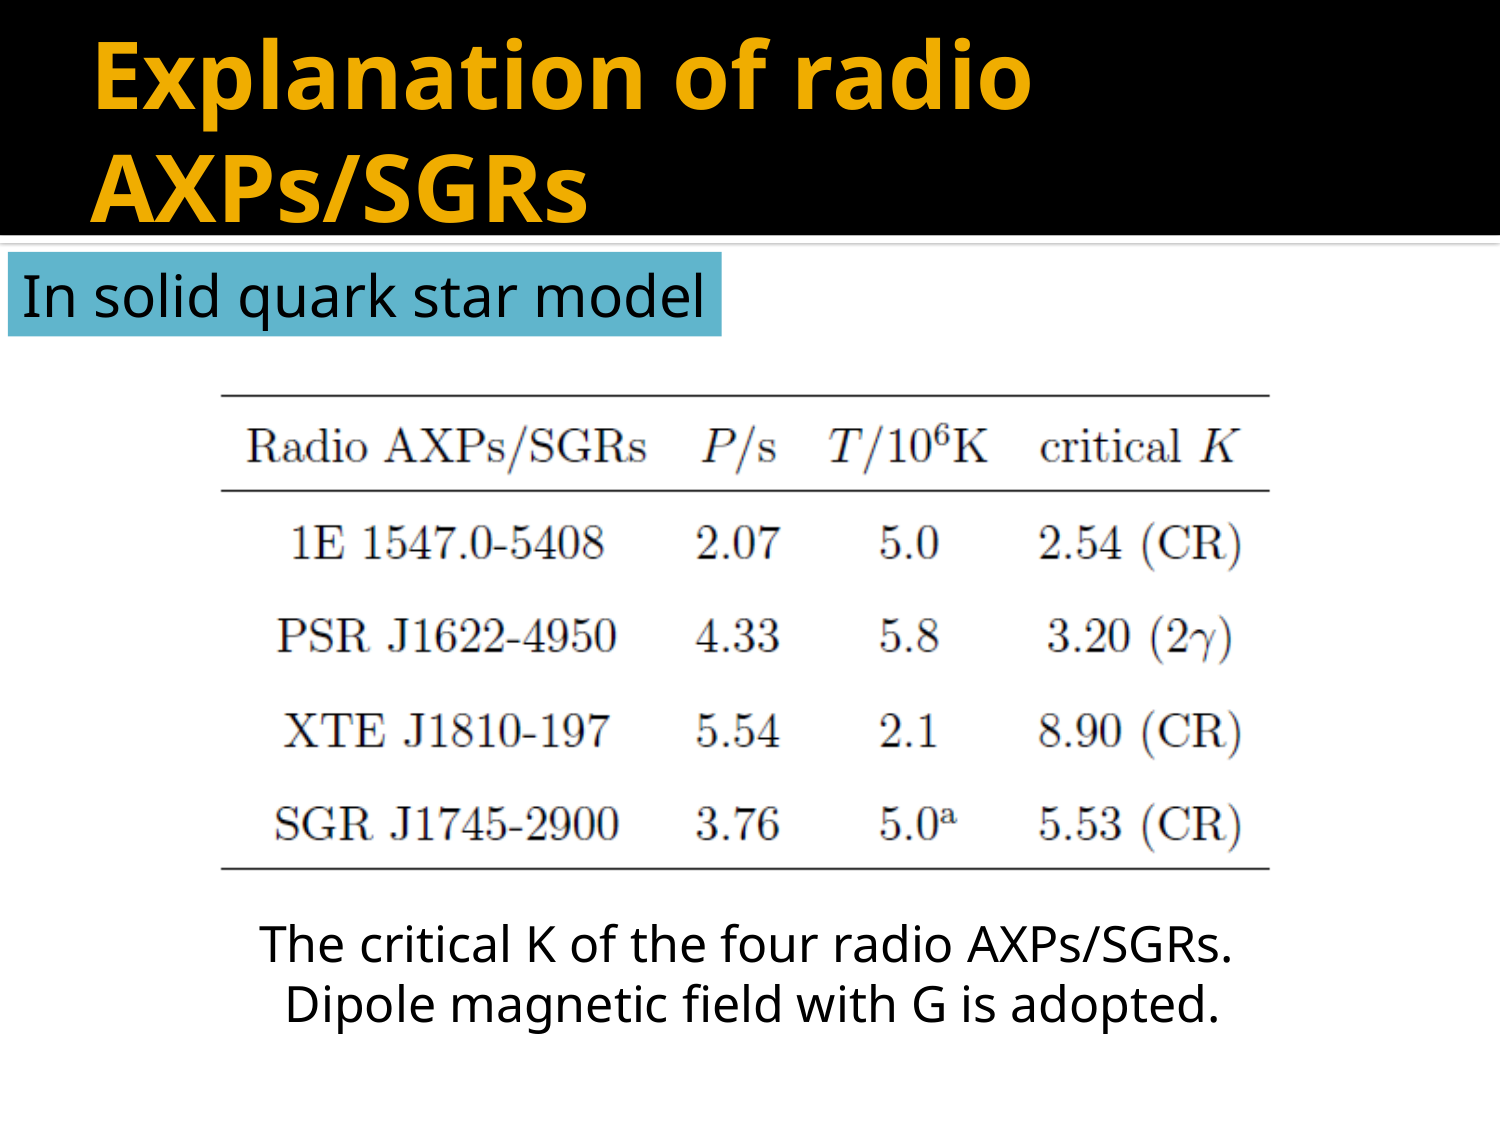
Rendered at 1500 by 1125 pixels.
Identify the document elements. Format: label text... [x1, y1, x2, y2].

text_box In solid quark star model [7, 251, 722, 337]
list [201, 373, 1285, 887]
title Explanation of radio AXPs/SGRs [75, 25, 1425, 231]
